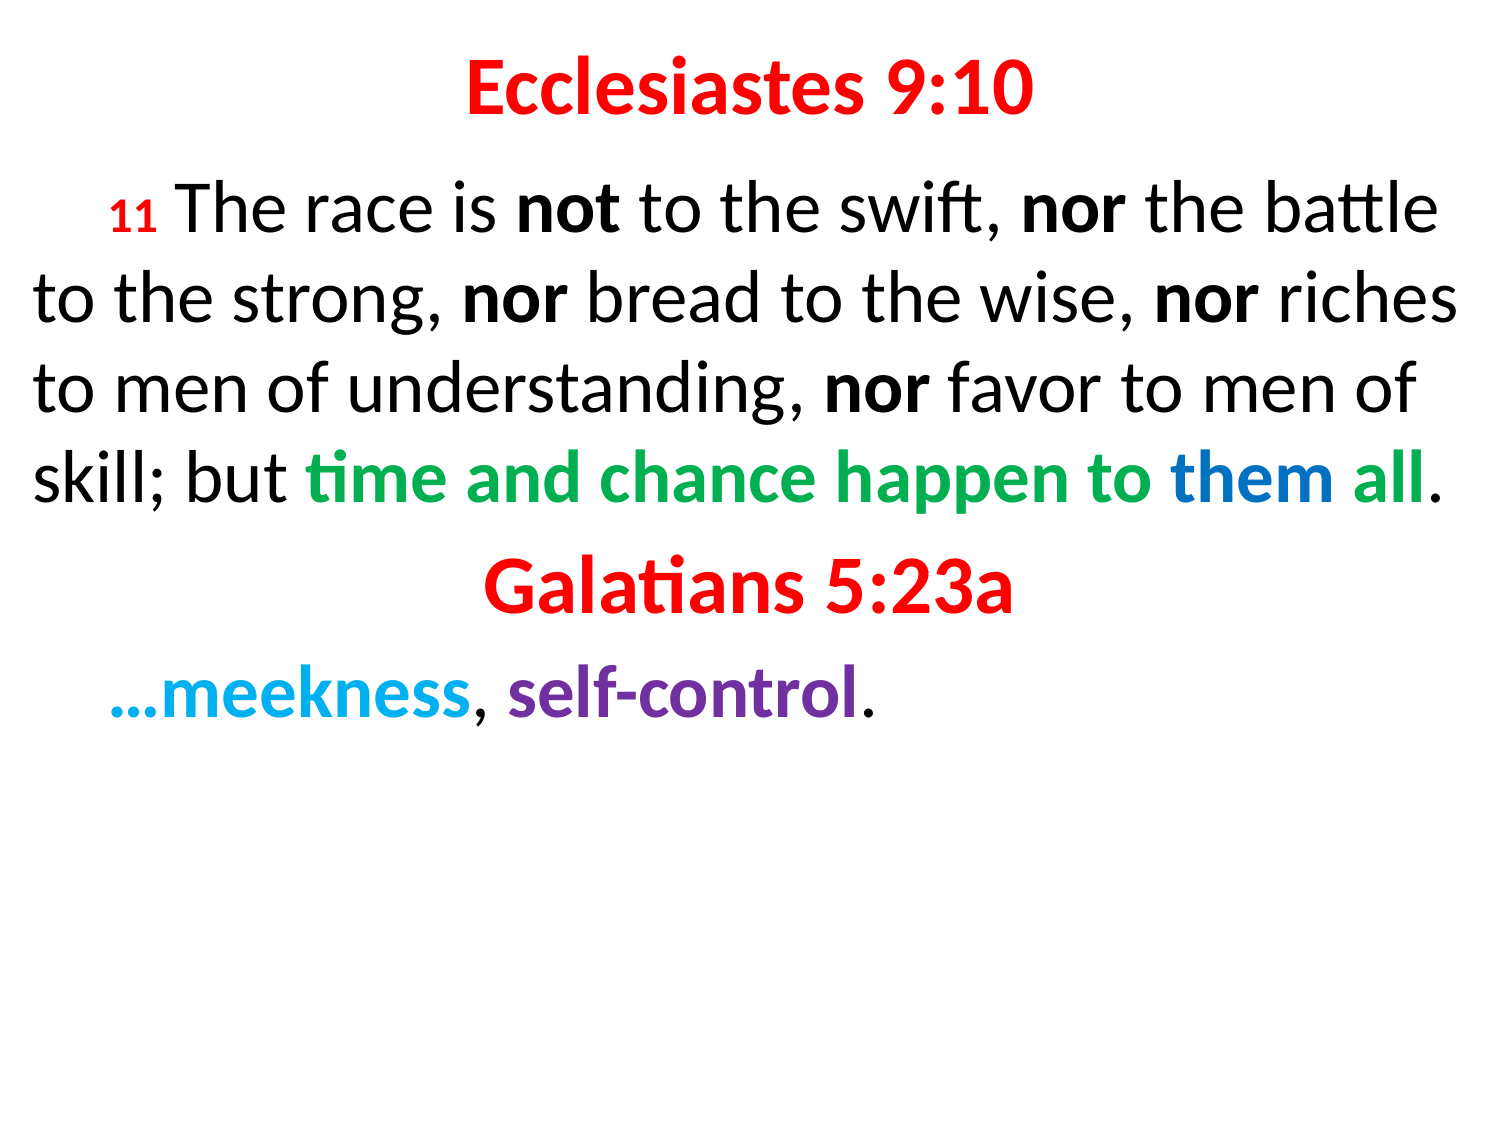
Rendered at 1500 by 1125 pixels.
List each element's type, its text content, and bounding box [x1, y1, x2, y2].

title Ecclesiastes 9:10 [74, 0, 1426, 149]
list 11 The race is not to the swift, nor the battle to the strong, nor bread to the wise, nor riches to men of understanding, nor favor to men of skill; but time and chance happen to them all. Galatians 5:23a …meekness, self-control. [24, 149, 1476, 1125]
